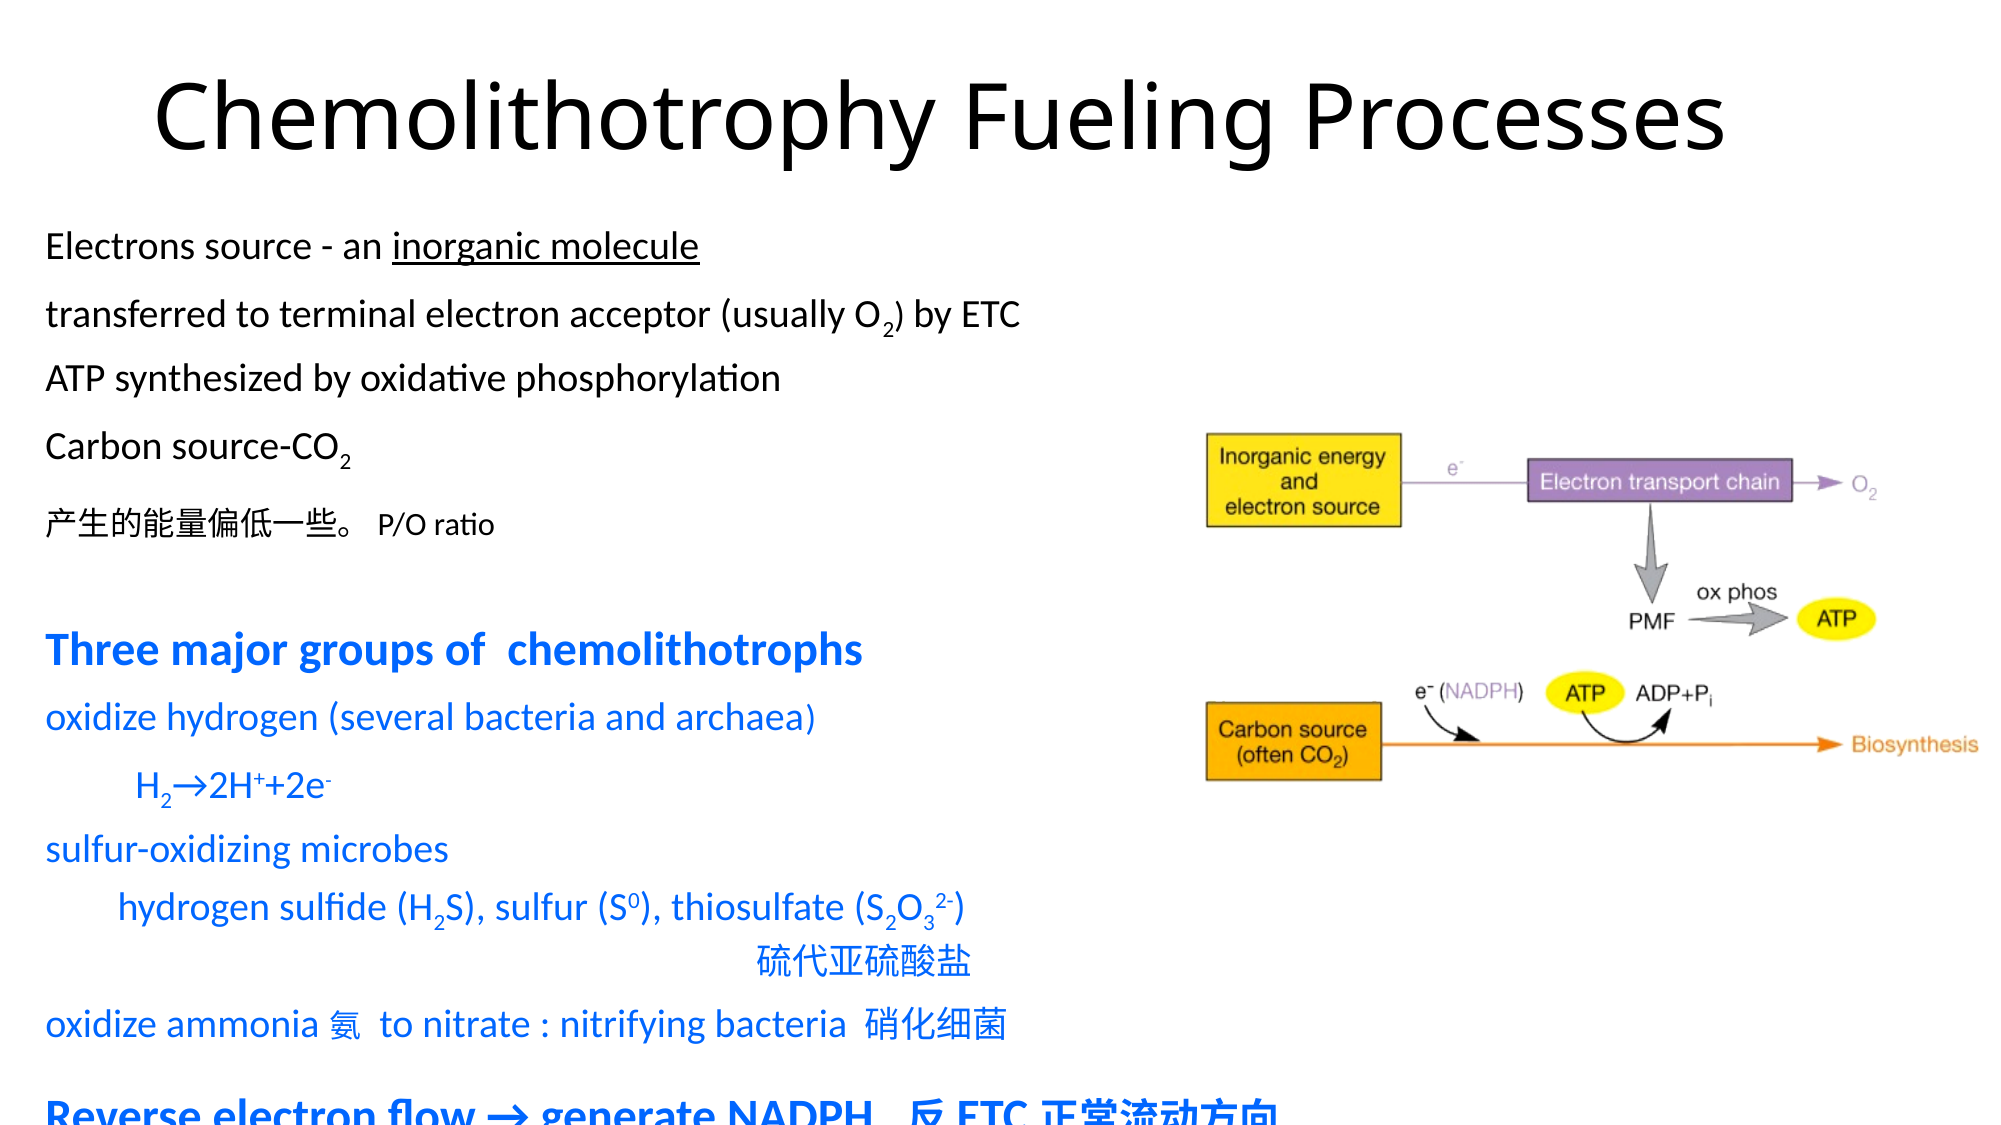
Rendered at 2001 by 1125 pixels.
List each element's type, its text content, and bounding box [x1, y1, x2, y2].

picture [1204, 428, 1981, 784]
list Electrons source - an inorganic molecule transferred to terminal electron acceptor (usually O2) by ETC ATP synthesized by oxidative phosphorylation Carbon source-CO2 产生的能量偏低一些。P/O ratio Three major groups of chemolithotrophs oxidize hydrogen (several bacteria and archaea) H2→2H++2e- sulfur-oxidizing microbes hydrogen sulfide (H2S), sulfur (S0), thiosulfate (S2O32-) 硫代亚硫酸盐 oxidize ammonia氨 to nitrate : nitrifying bacteria 硝化细菌 Reverse electron flow → generate NADPH 反ETC正常流动方向 [30, 217, 1409, 1125]
title Chemolithotrophy Fueling Processes [137, 11, 1863, 230]
